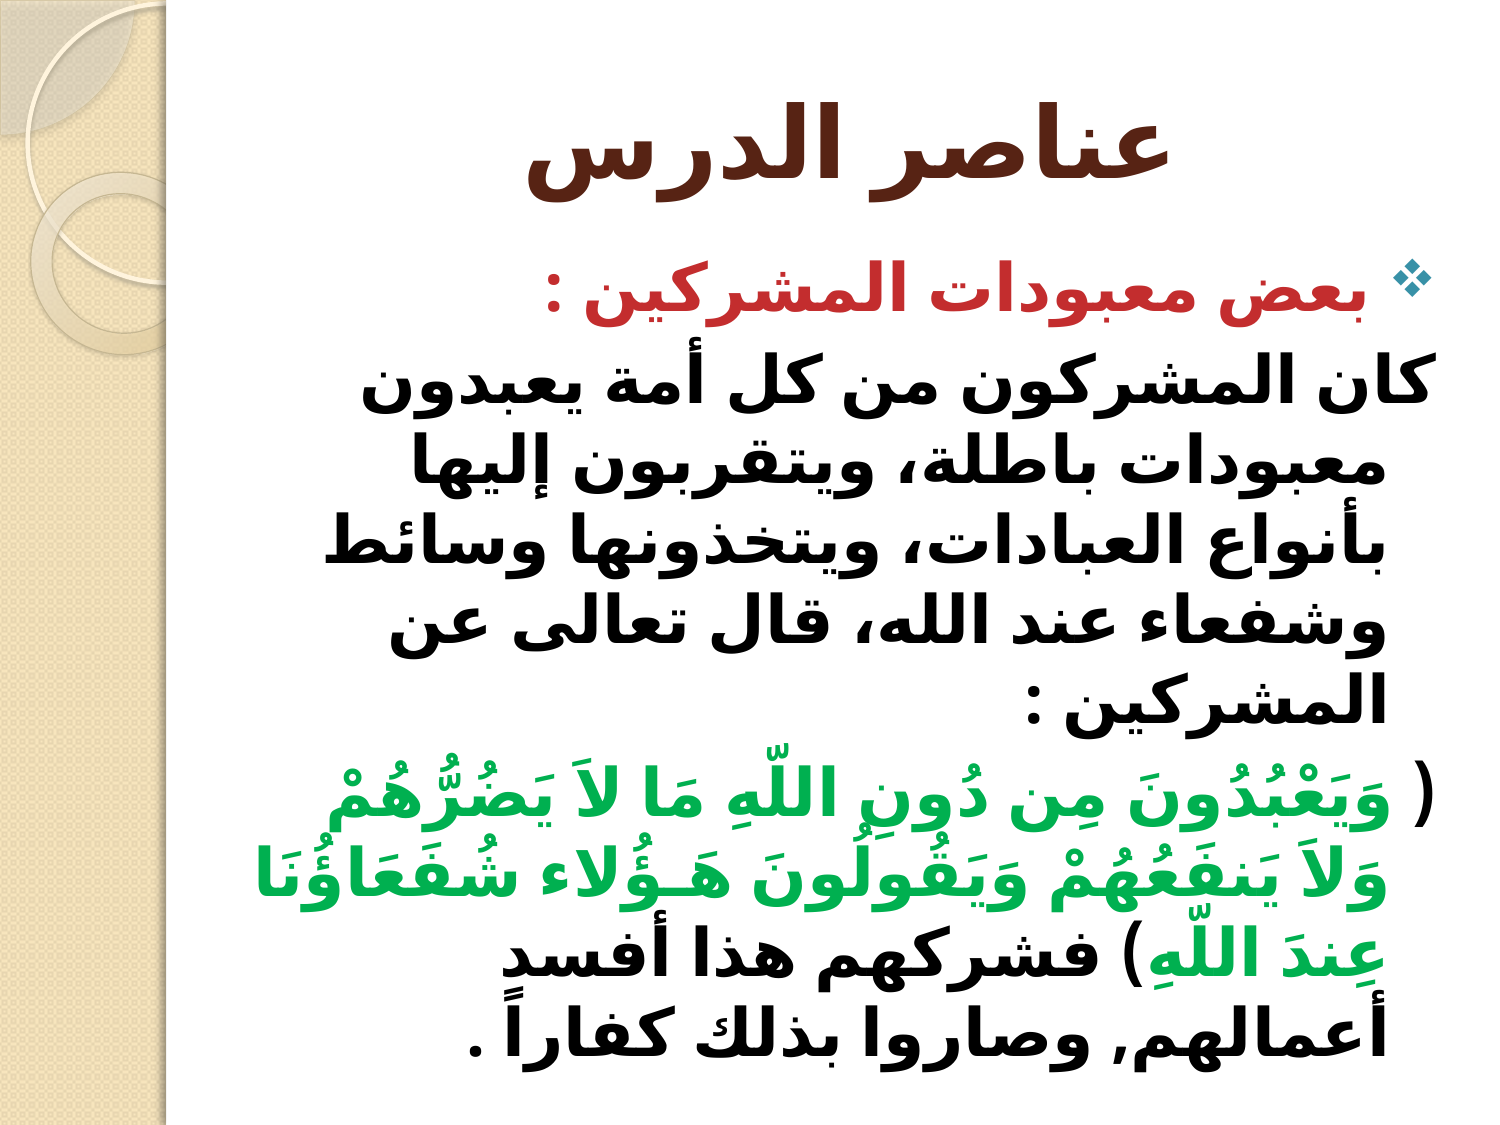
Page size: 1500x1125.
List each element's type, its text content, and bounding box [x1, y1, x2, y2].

title عناصر الدرس [235, 45, 1466, 233]
list بعض معبودات المشركين : كان المشركون من كل أمة يعبدون معبودات باطلة، ويتقربون إليها بأنواع العبادات، ويتخذونها وسائط وشفعاء عند الله، قال تعالى عن المشركين : ( وَيَعْبُدُونَ مِن دُونِ اللّهِ مَا لاَ يَضُرُّهُمْ وَلاَ يَنفَعُهُمْ وَيَقُولُونَ هَـؤُلاء شُفَعَاؤُنَا عِندَ اللّهِ) فشركهم هذا أفسد أعمالهم, وصاروا بذلك كفاراً . [235, 237, 1466, 1025]
